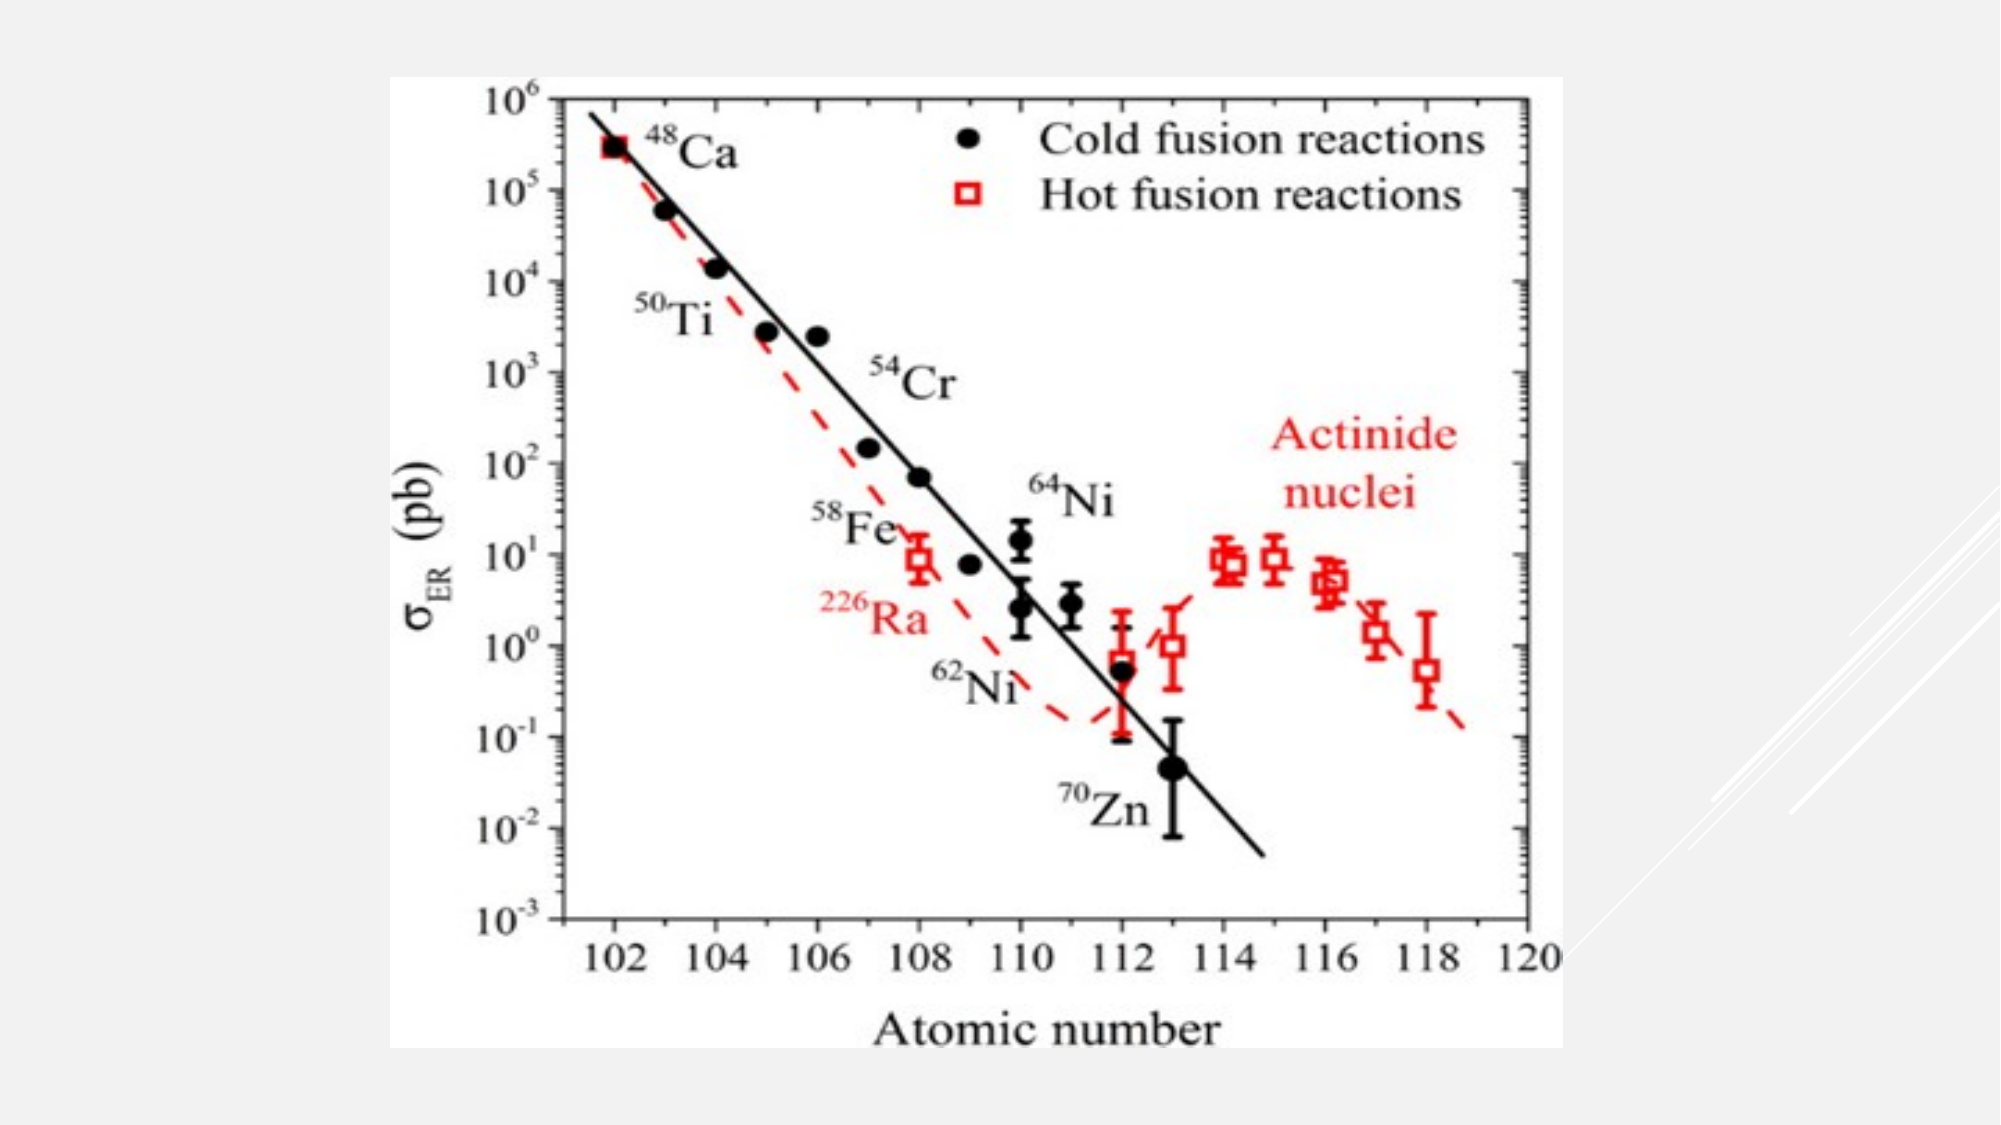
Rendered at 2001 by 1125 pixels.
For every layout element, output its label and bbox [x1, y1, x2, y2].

picture [389, 76, 1564, 1048]
